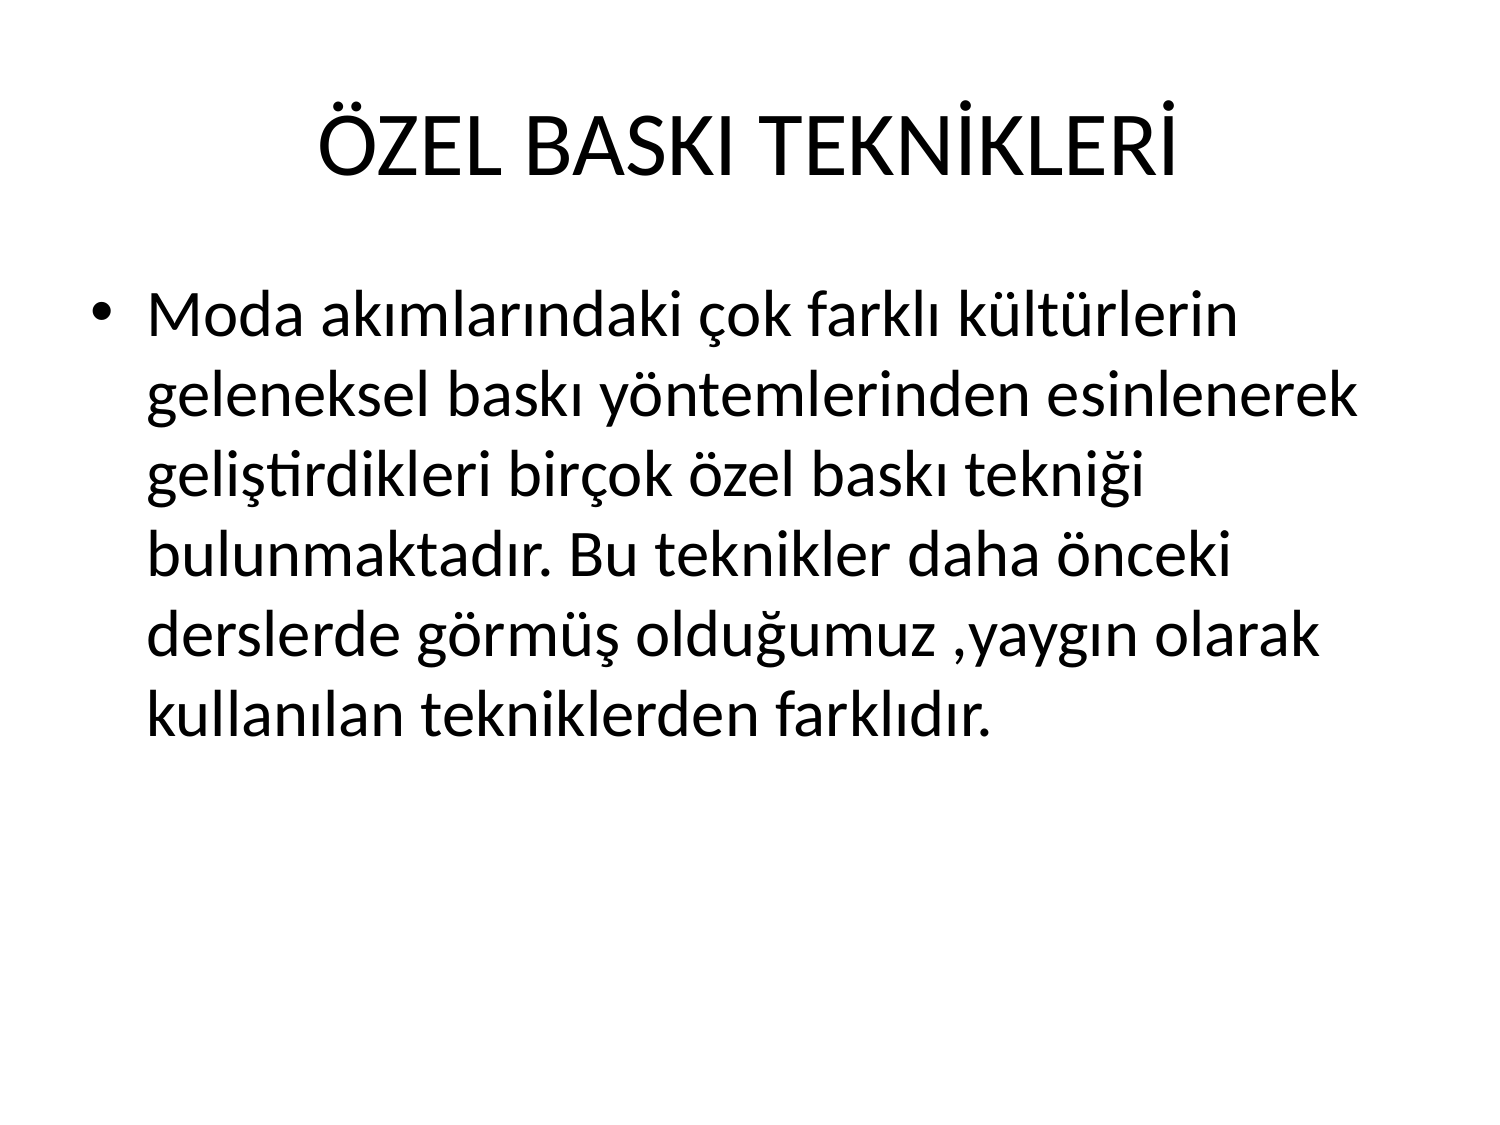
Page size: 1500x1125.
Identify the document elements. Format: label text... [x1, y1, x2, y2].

title ÖZEL BASKI TEKNİKLERİ [75, 45, 1425, 233]
list Moda akımlarındaki çok farklı kültürlerin geleneksel baskı yöntemlerinden esinlenerek geliştirdikleri birçok özel baskı tekniği bulunmaktadır. Bu teknikler daha önceki derslerde görmüş olduğumuz ,yaygın olarak kullanılan tekniklerden farklıdır. [75, 262, 1425, 1005]
